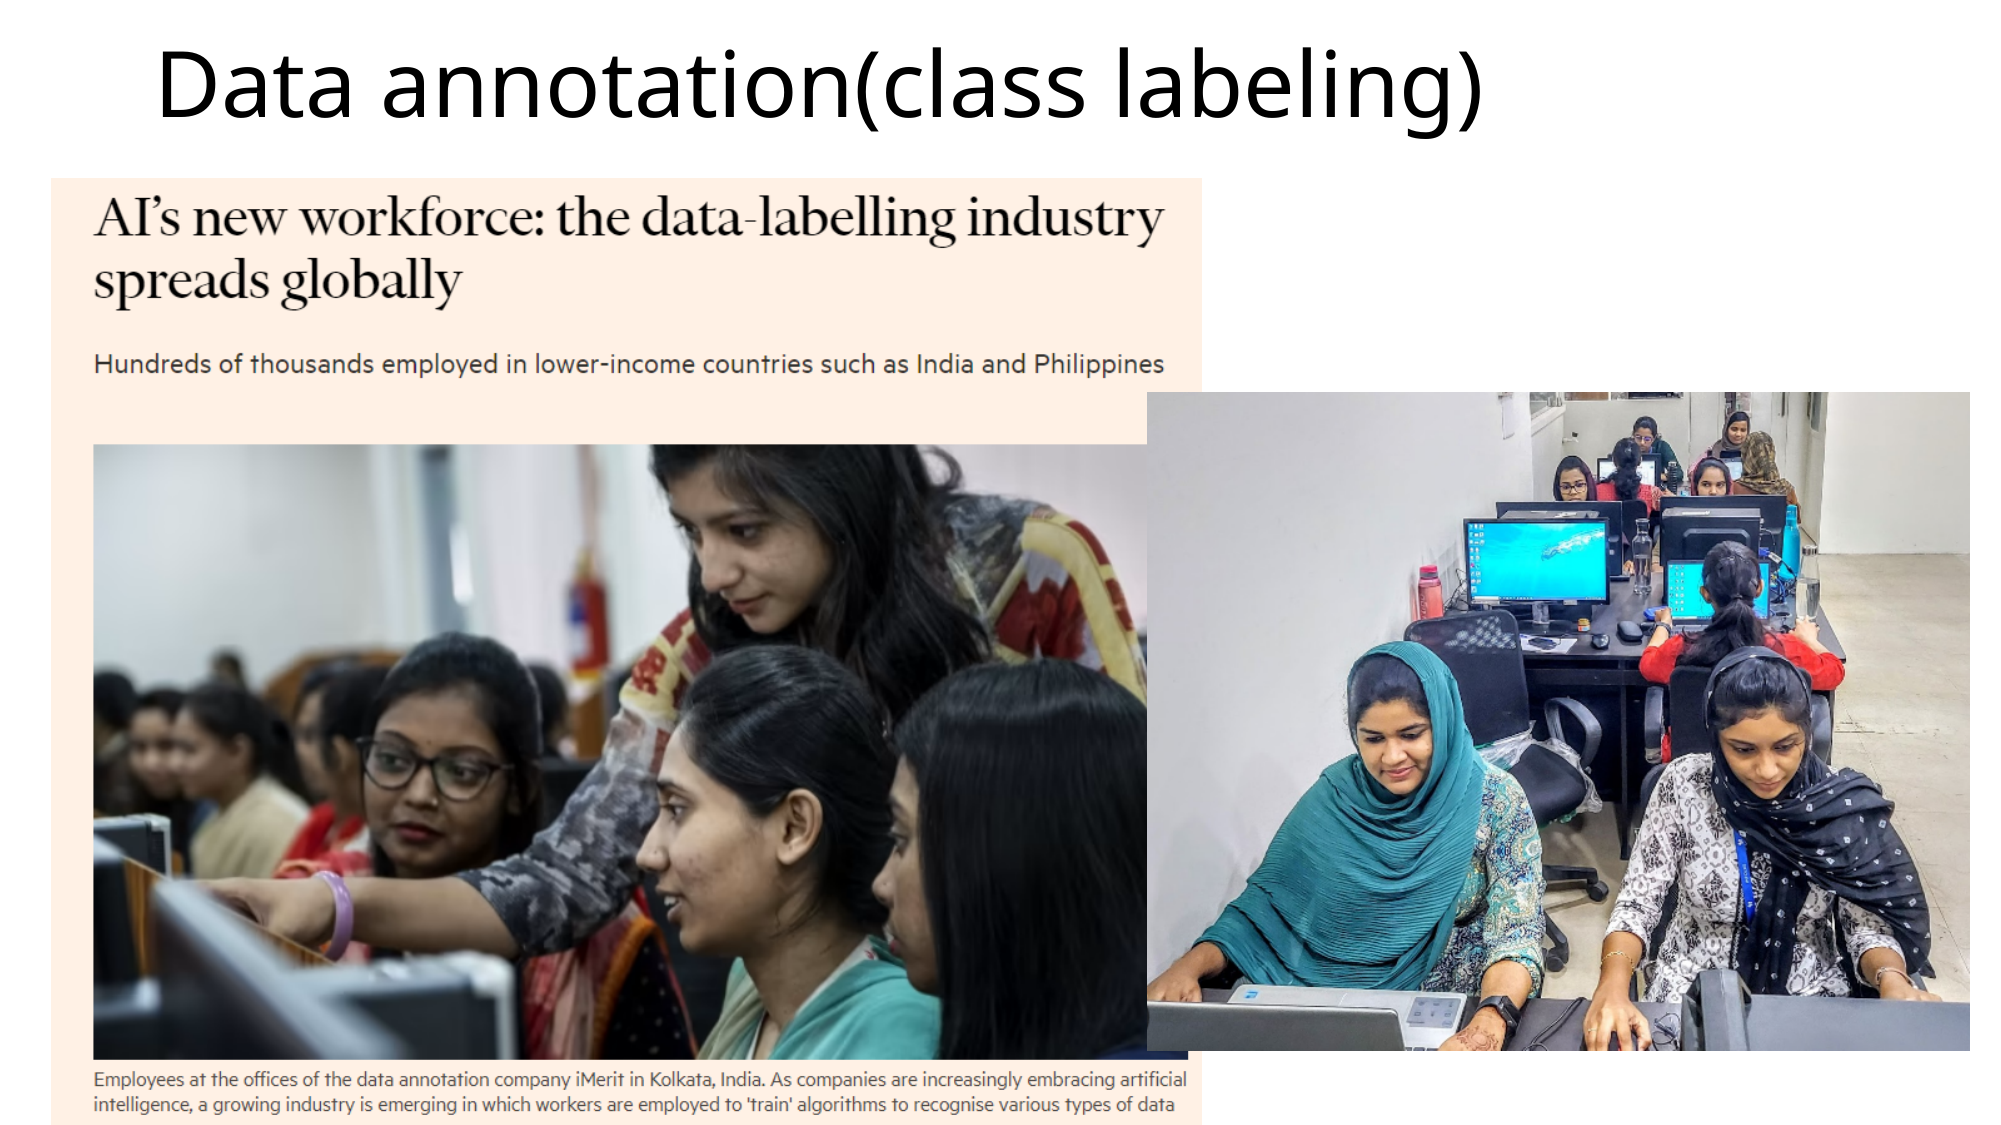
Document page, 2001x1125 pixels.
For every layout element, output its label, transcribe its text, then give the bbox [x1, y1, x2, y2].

picture [51, 178, 1970, 1125]
title Data annotation(class labeling) [139, 20, 1865, 156]
